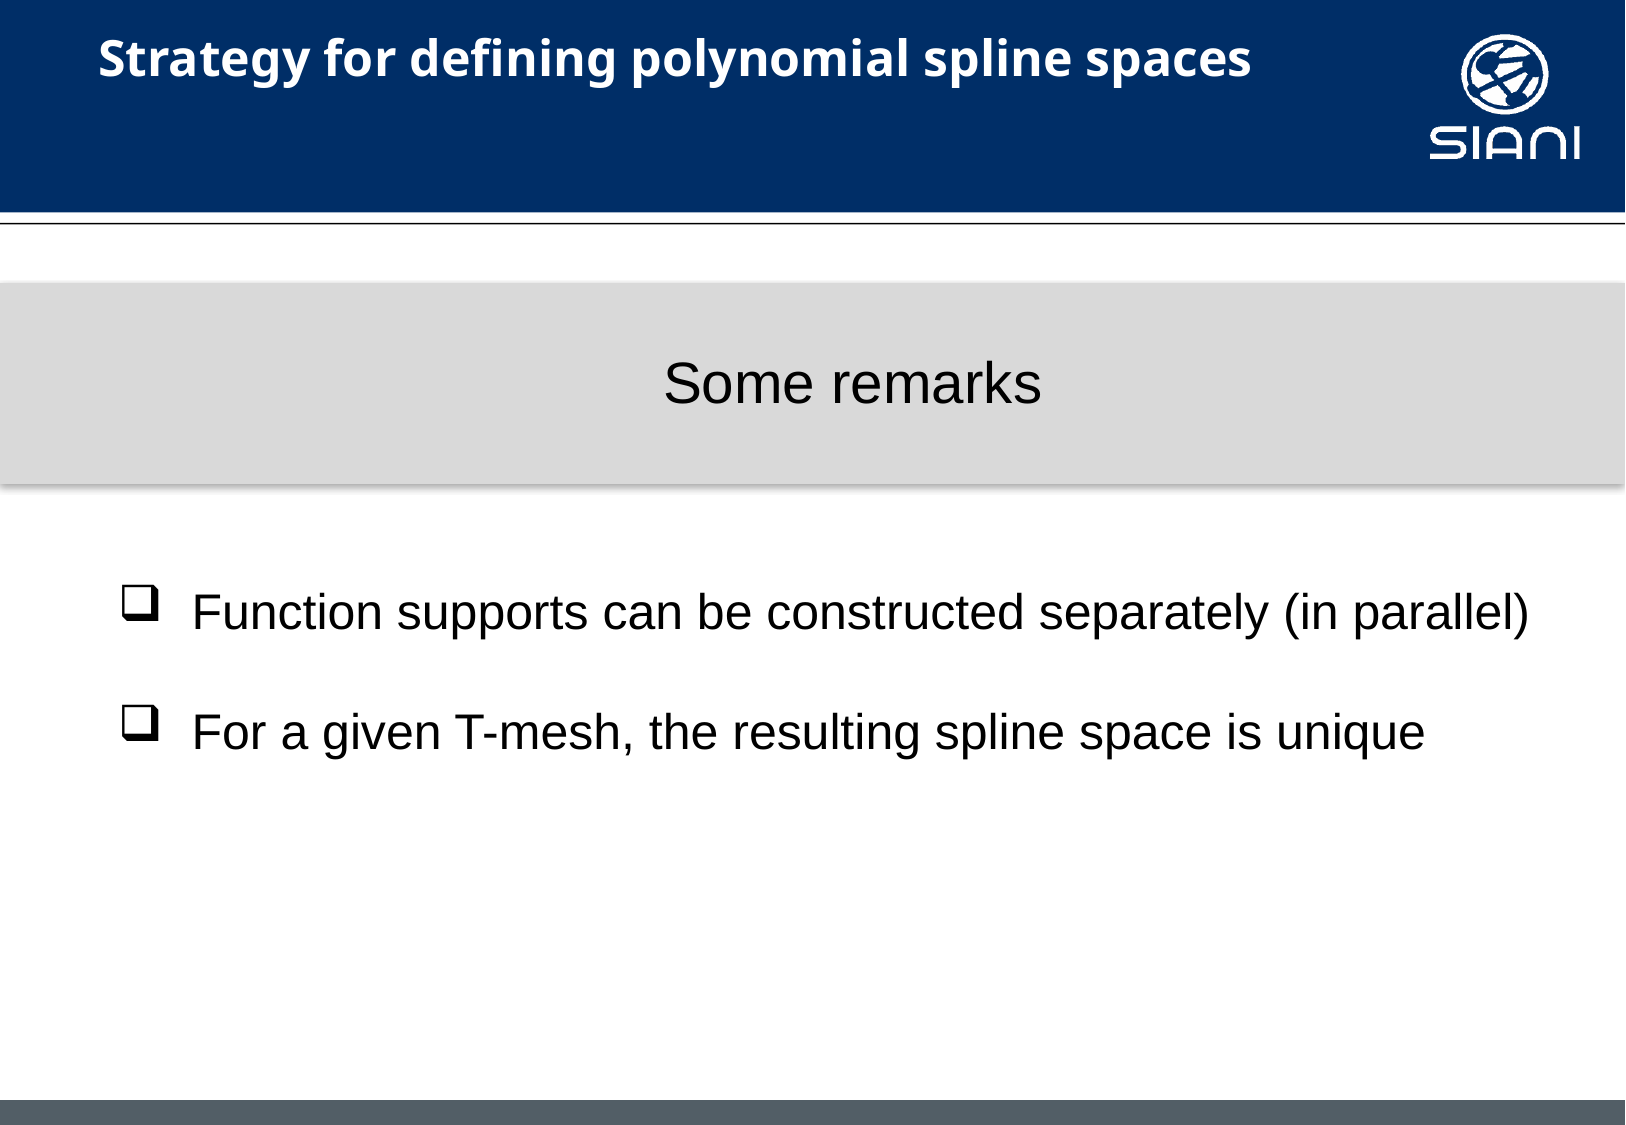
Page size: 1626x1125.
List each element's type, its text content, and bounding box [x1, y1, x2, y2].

text_box [0, 282, 1625, 485]
picture [1401, 22, 1607, 171]
text_box Function supports can be constructed separately (in parallel) For a given T-mesh, the resulting spline space is unique [103, 572, 1546, 767]
title Strategy for defining polynomial spline spaces [83, 19, 1287, 114]
text_box Some remarks [648, 338, 1058, 423]
